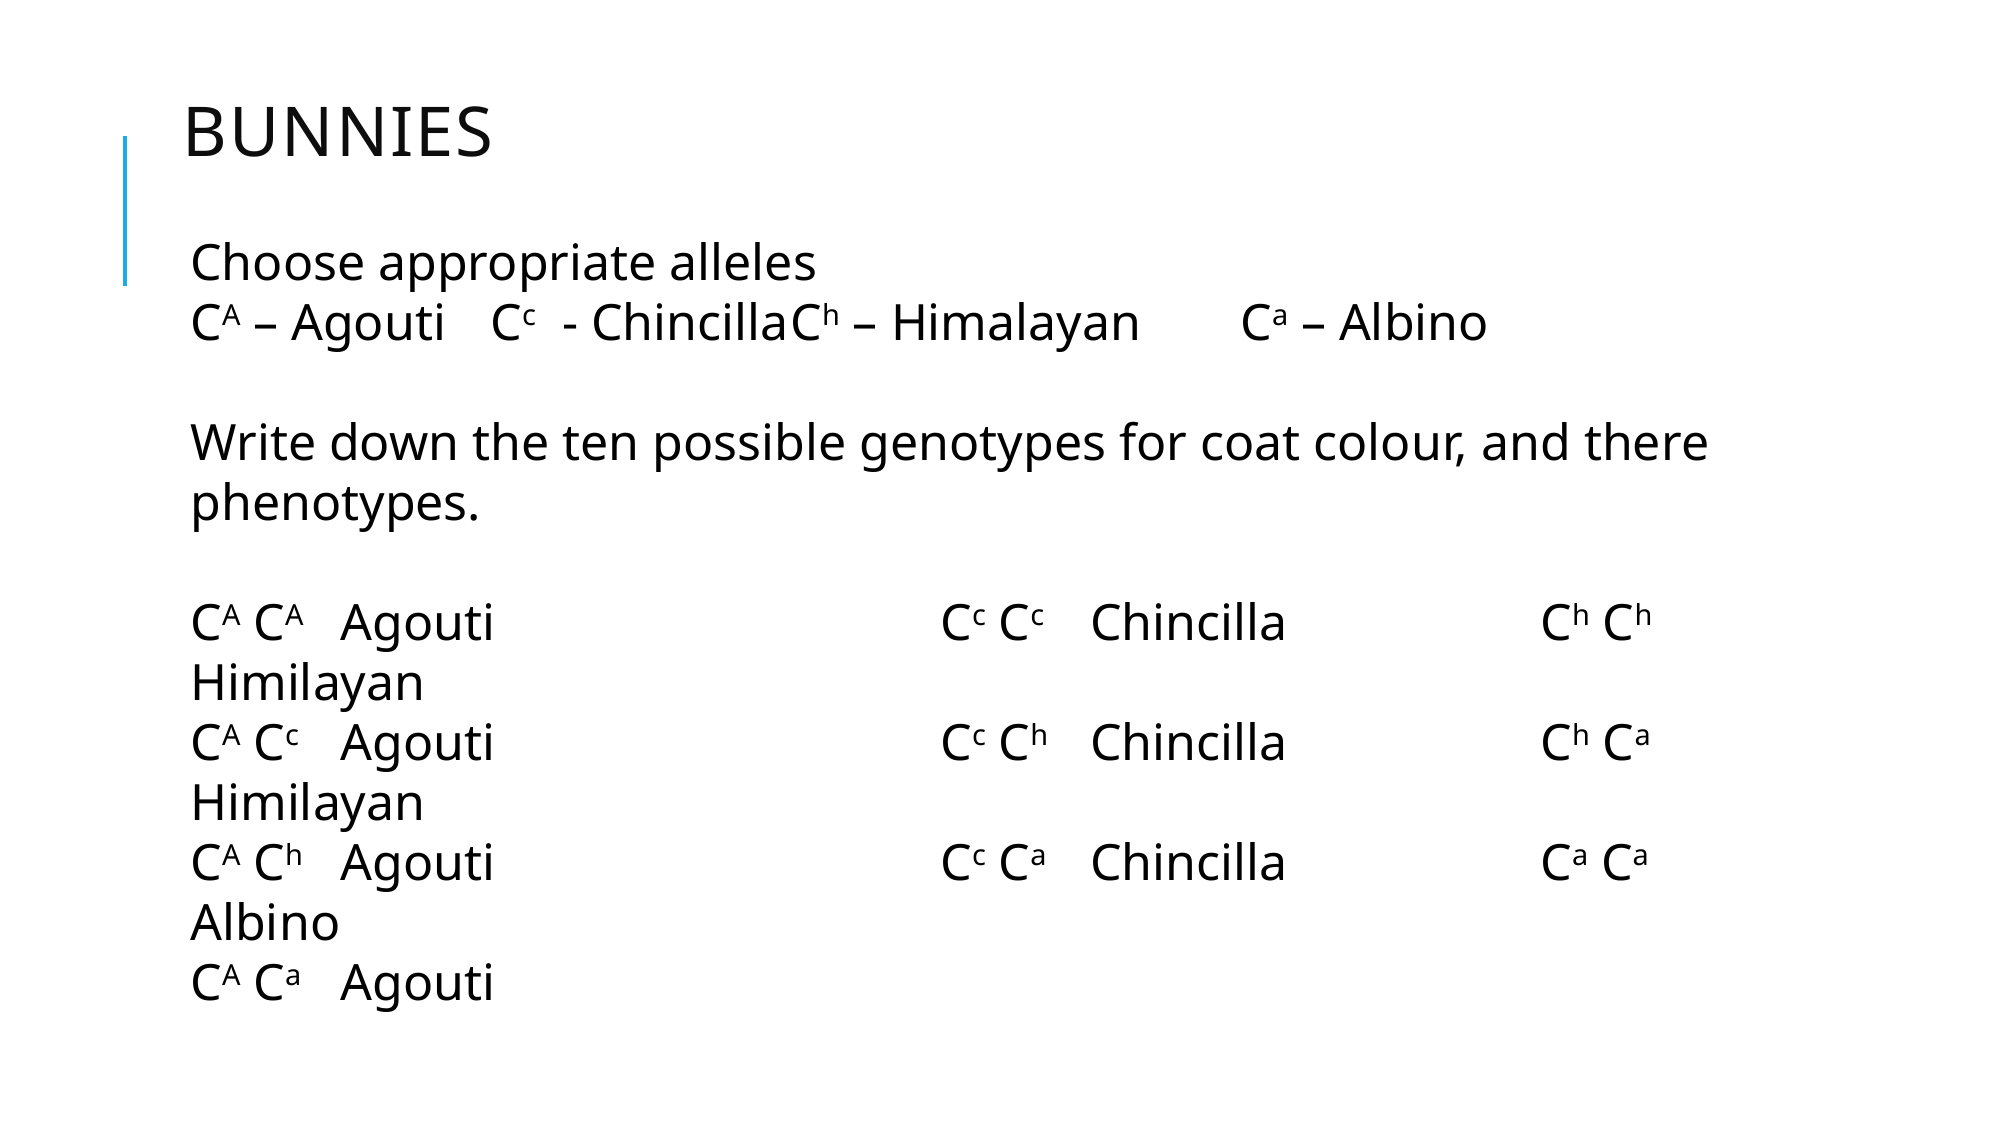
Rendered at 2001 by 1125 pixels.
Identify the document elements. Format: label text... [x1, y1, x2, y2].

list Choose appropriate alleles CA – Agouti Cc - Chincilla Ch – Himalayan Ca – Albino Write down the ten possible genotypes for coat colour, and there phenotypes. CA CA Agouti Cc Cc Chincilla Ch Ch Himilayan CA Cc Agouti Cc Ch Chincilla Ch Ca Himilayan CA Ch Agouti Cc Ca Chincilla Ca Ca Albino CA Ca Agouti [168, 222, 1763, 883]
title Bunnies [168, 96, 1763, 178]
